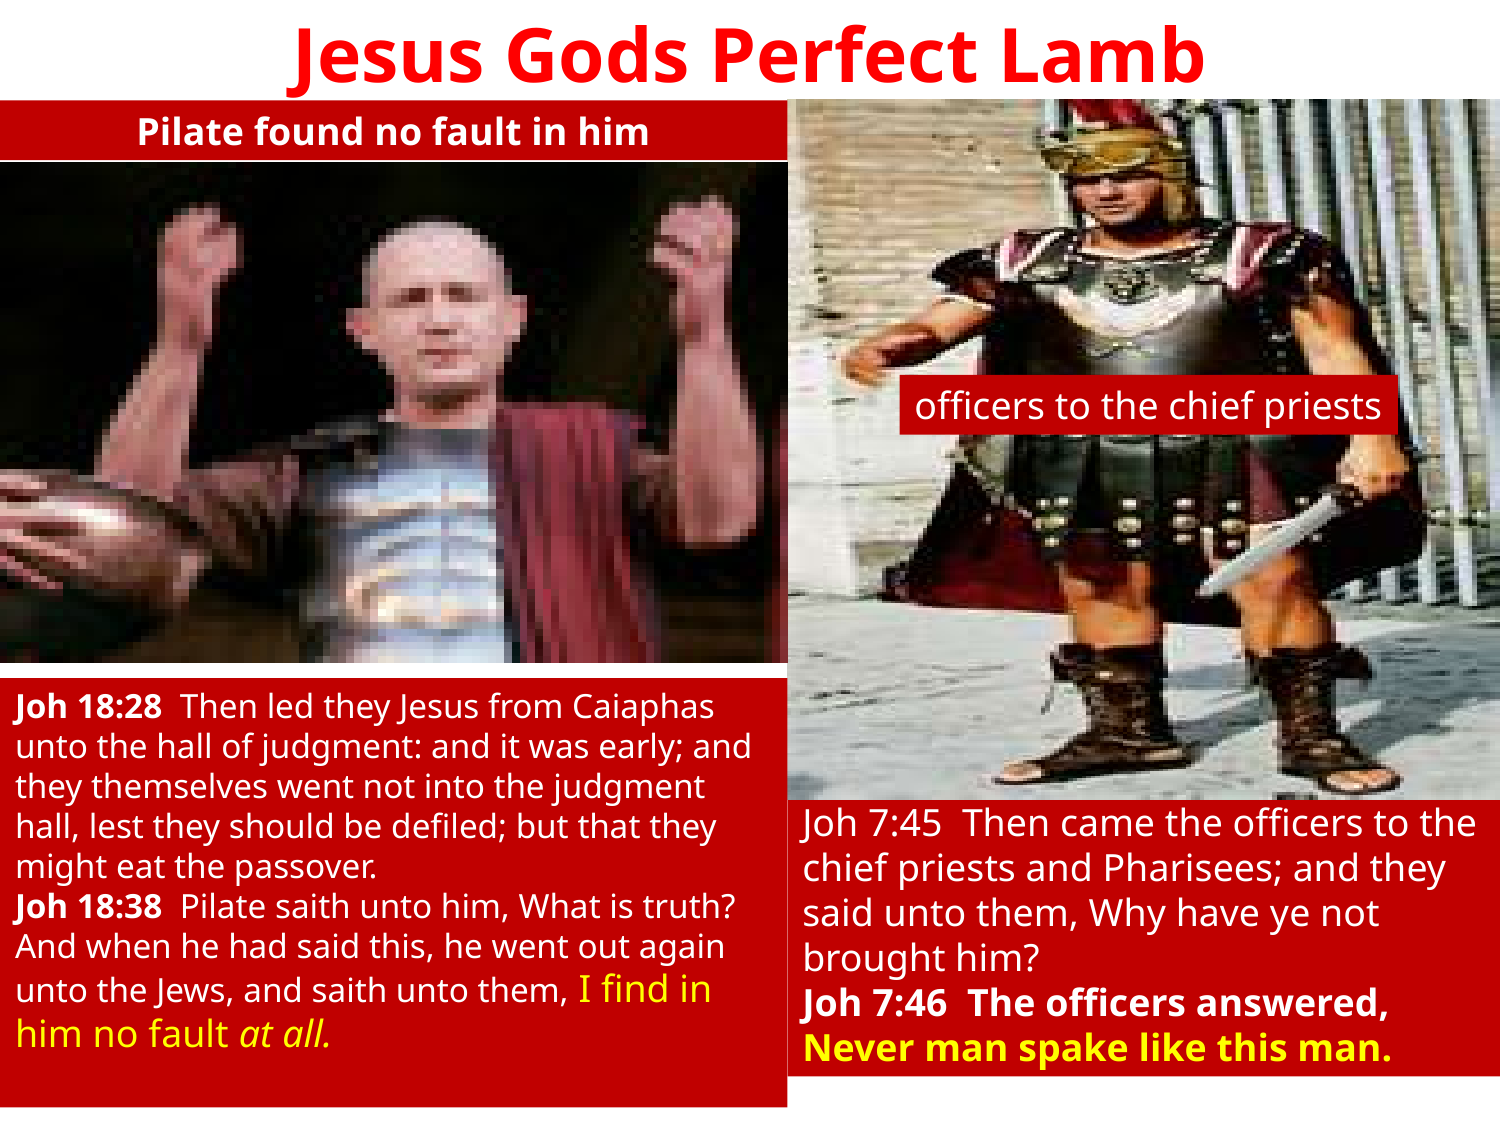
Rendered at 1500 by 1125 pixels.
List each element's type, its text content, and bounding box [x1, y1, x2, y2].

text_box Pilate found no fault in him [0, 100, 787, 161]
text_box Joh 7:45 Then came the officers to the chief priests and Pharisees; and they said unto them, Why have ye not brought him? Joh 7:46 The officers answered, Never man spake like this man. [788, 801, 1500, 1077]
picture [0, 99, 1500, 801]
text_box Jesus Gods Perfect Lamb [0, 0, 1500, 100]
text_box Joh 18:28 Then led they Jesus from Caiaphas unto the hall of judgment: and it was early; and they themselves went not into the judgment hall, lest they should be defiled; but that they might eat the passover. Joh 18:38 Pilate saith unto him, What is truth? And when he had said this, he went out again unto the Jews, and saith unto them, I find in him no fault at all. [0, 678, 788, 1108]
